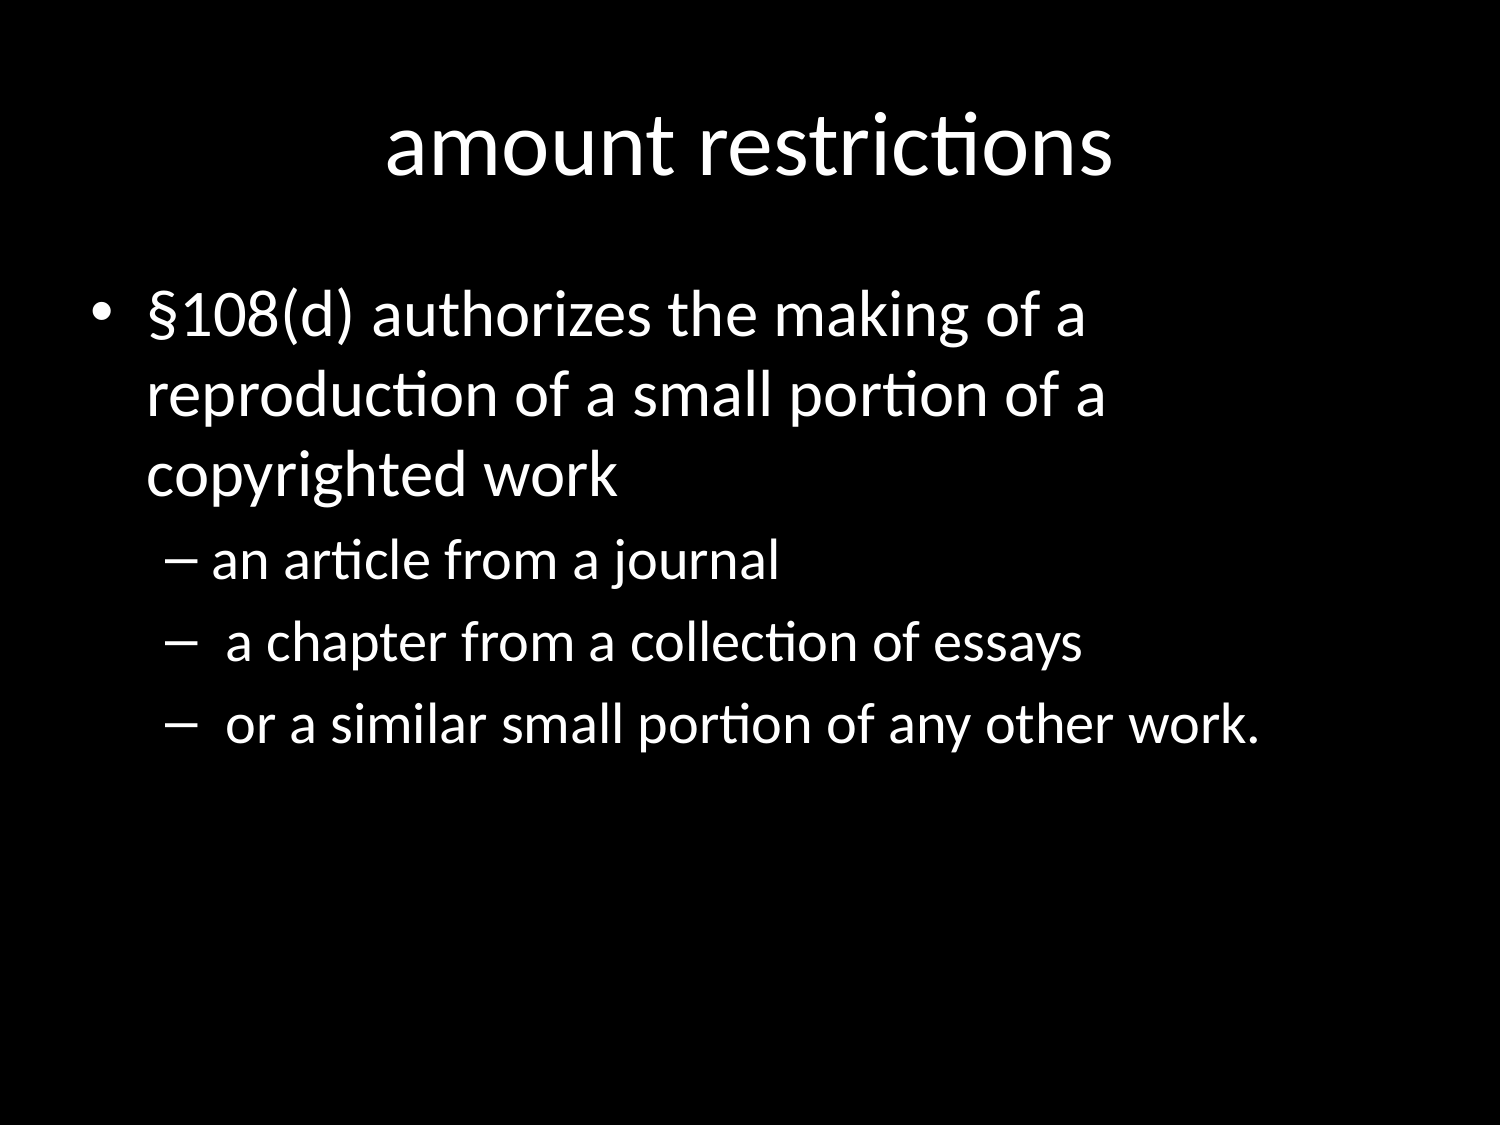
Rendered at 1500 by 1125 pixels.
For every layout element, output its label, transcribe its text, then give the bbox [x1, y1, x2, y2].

title amount restrictions [74, 44, 1426, 233]
list §108(d) authorizes the making of a reproduction of a small portion of a copyrighted work an article from a journal a chapter from a collection of essays or a similar small portion of any other work. [74, 262, 1426, 1006]
